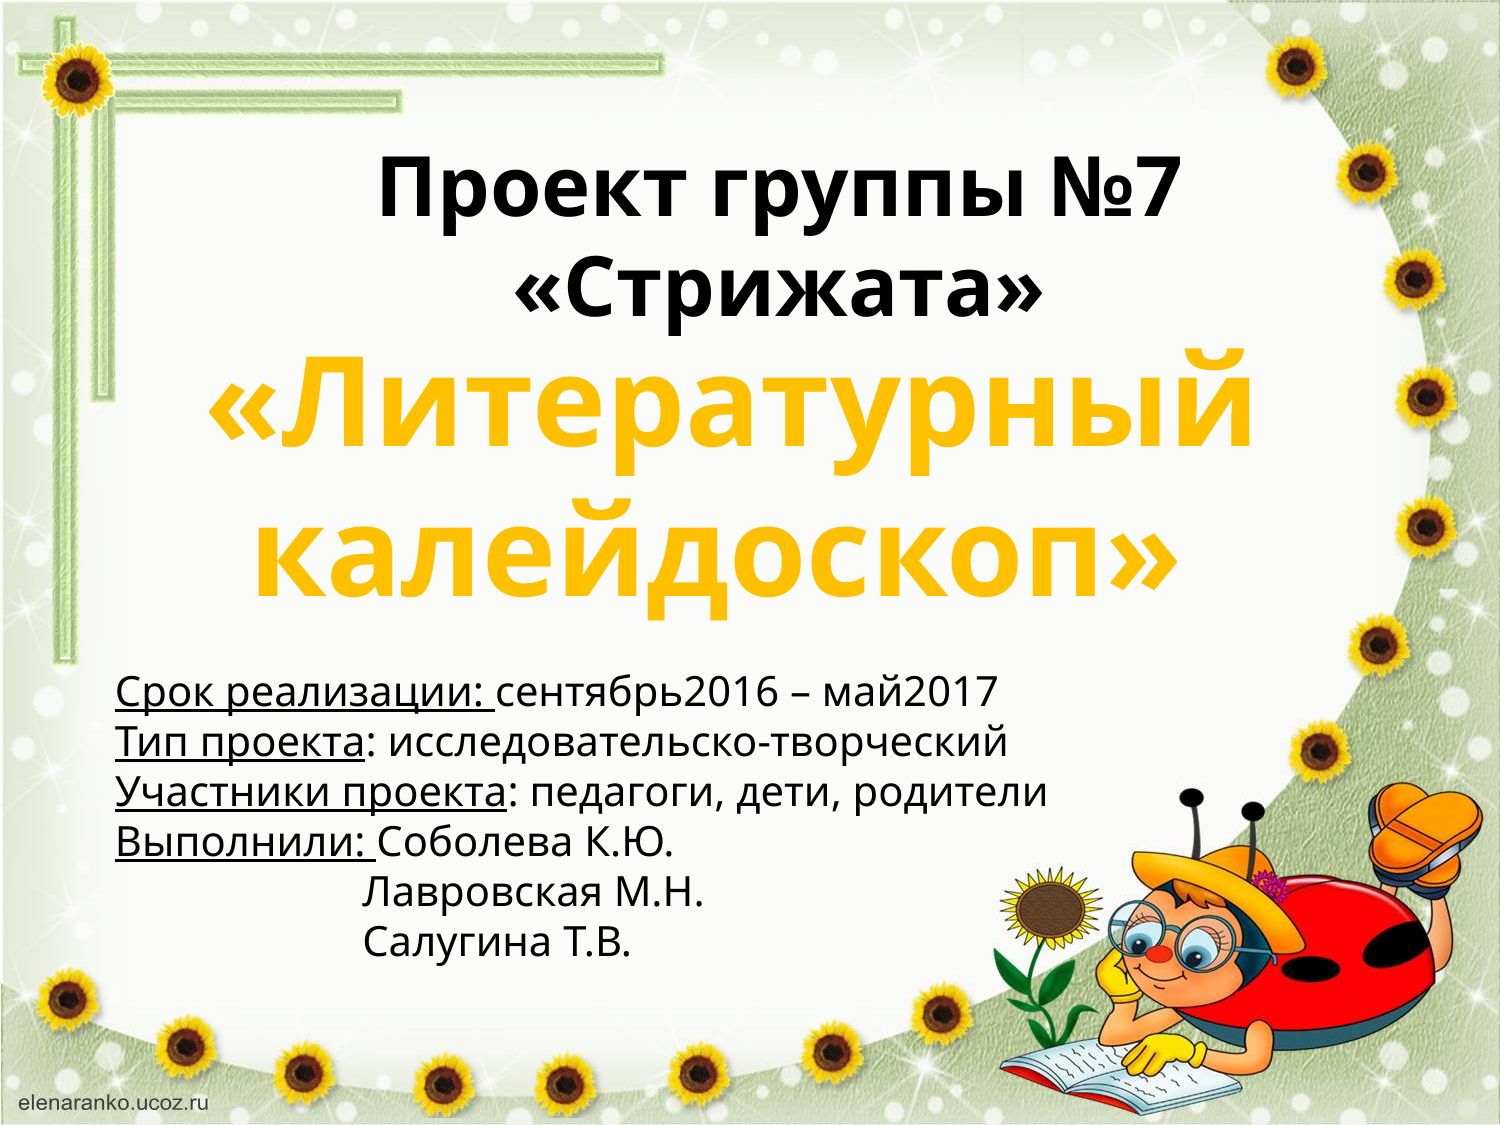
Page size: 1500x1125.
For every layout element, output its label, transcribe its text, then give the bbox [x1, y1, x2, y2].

text_box Срок реализации: сентябрь2016 – май2017 Тип проекта: исследовательско-творческий Участники проекта: педагоги, дети, родители Выполнили: Соболева К.Ю. Лавровская М.Н. Салугина Т.В. [100, 656, 1164, 972]
picture [0, 0, 1500, 1125]
text_box «Литературный калейдоскоп» [147, 314, 1317, 630]
text_box Проект группы №7 «Стрижата» [324, 125, 1235, 341]
